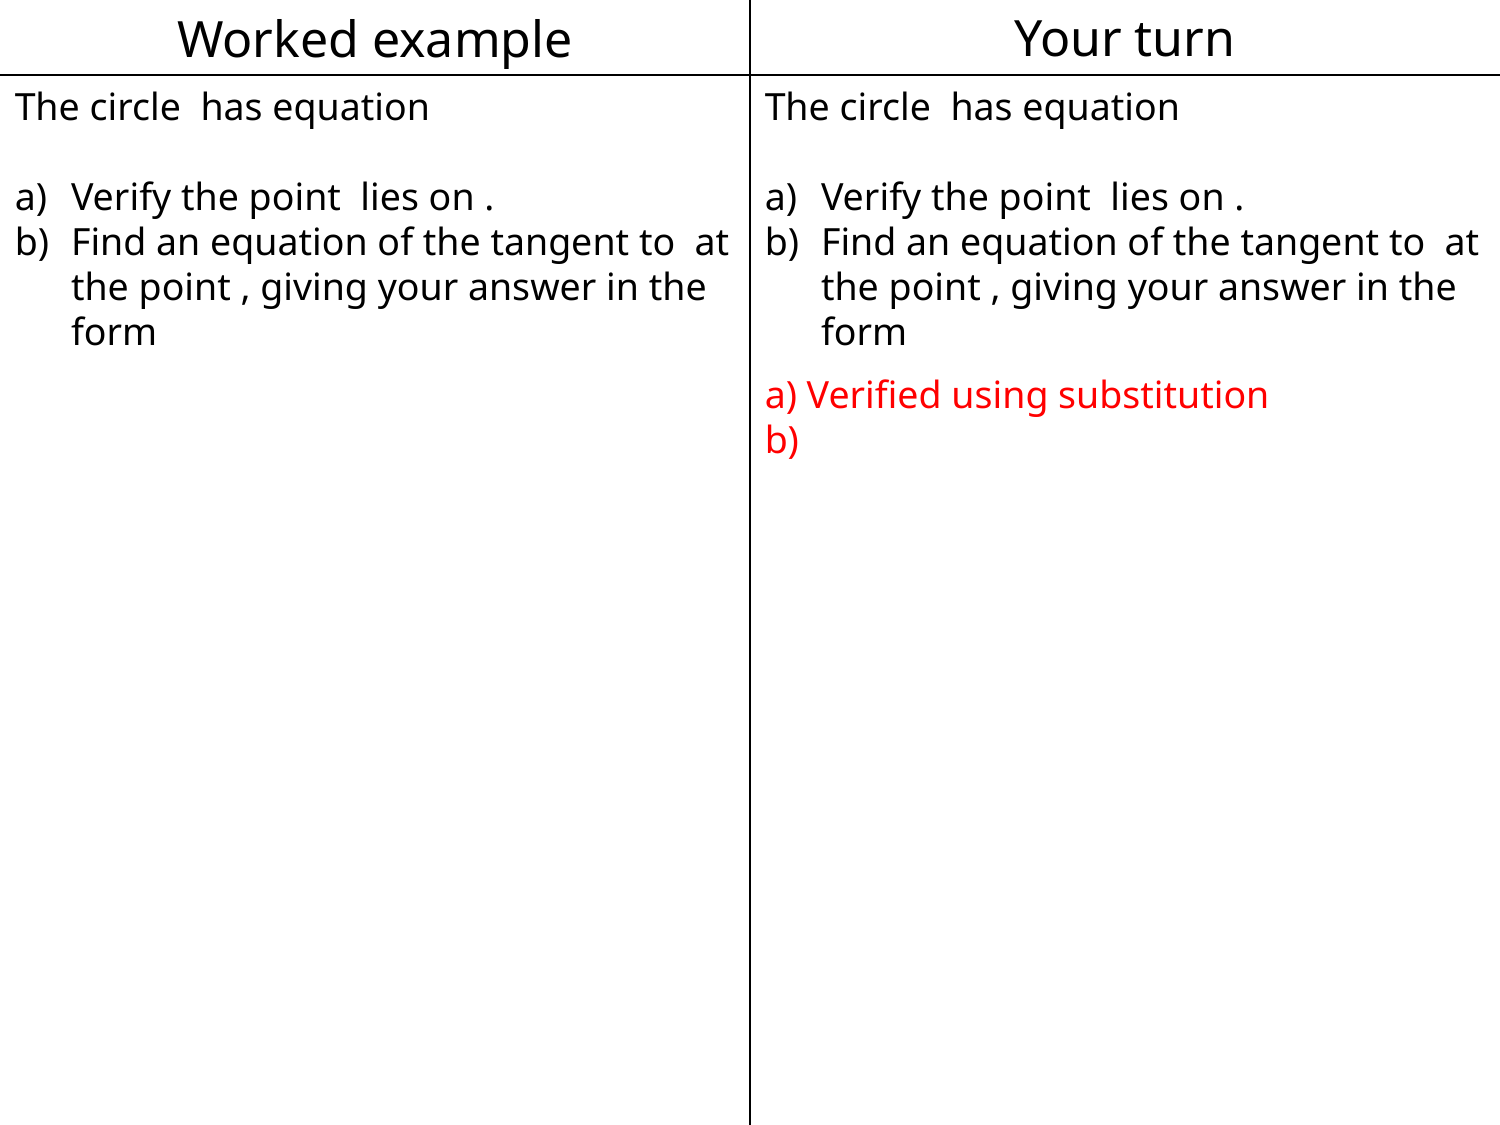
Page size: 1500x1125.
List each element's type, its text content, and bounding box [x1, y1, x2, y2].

text_box Your turn [751, 0, 1500, 74]
text_box Worked example [0, 0, 749, 74]
